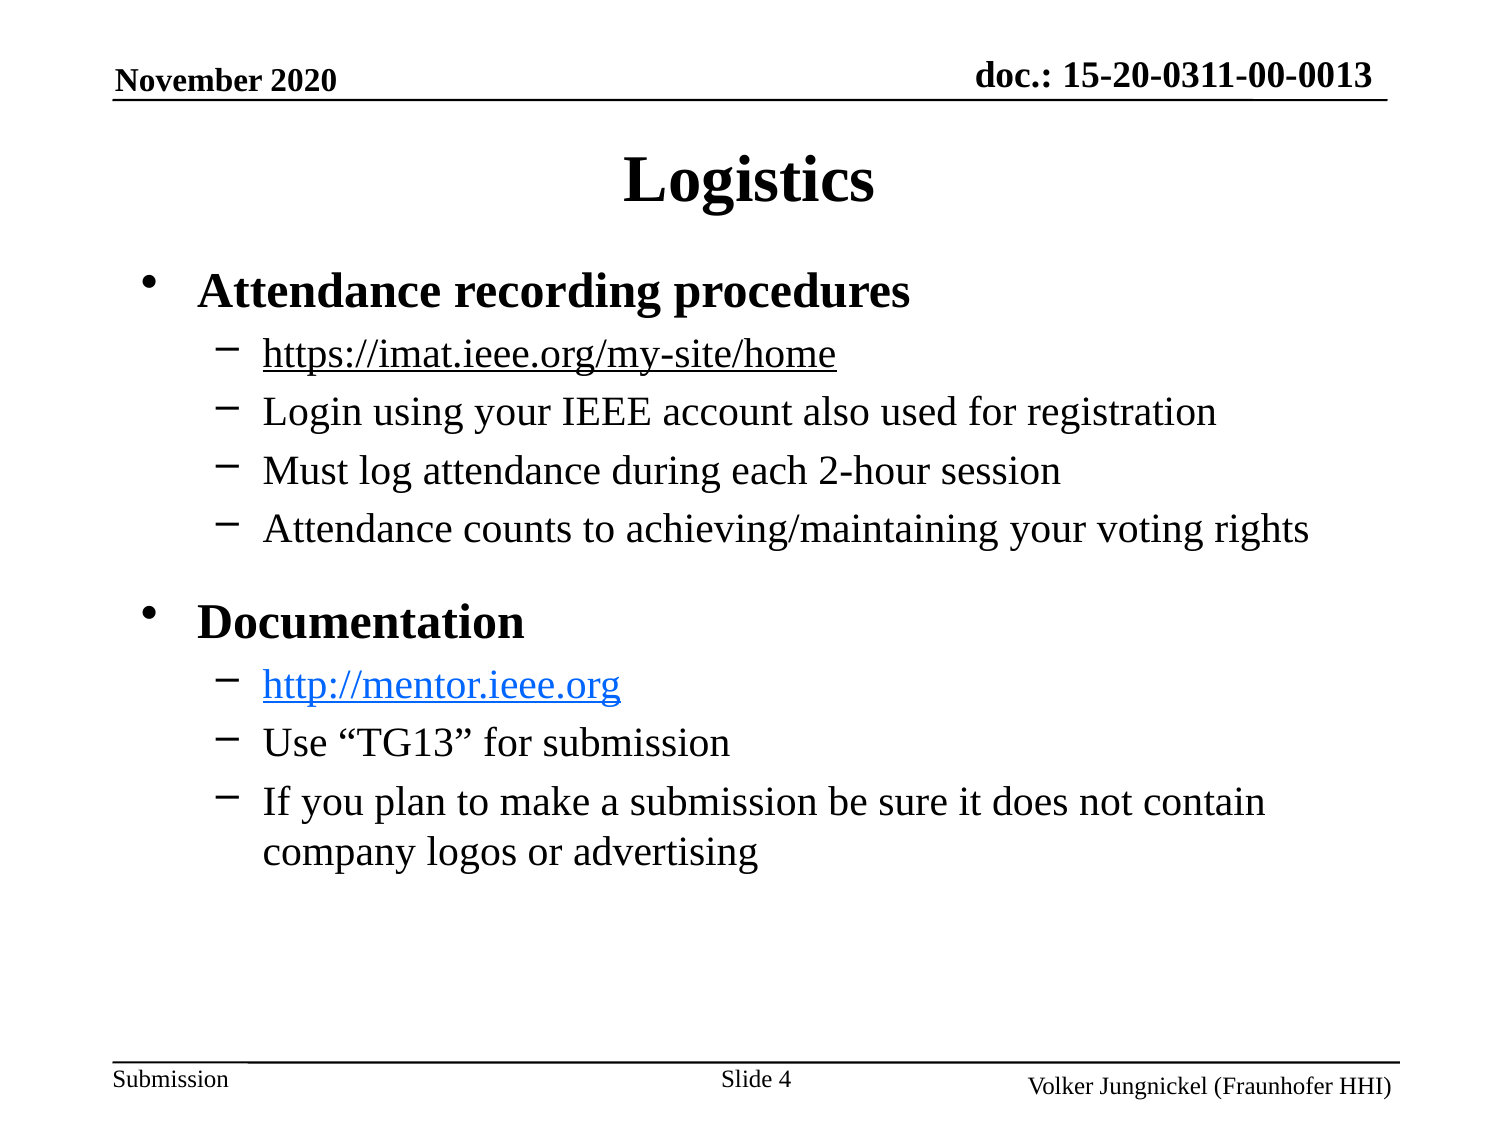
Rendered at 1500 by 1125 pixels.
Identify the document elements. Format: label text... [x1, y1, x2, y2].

text_box Logistics [112, 87, 1388, 263]
slide_number Slide 4 [712, 1061, 800, 1093]
list Attendance recording procedures https://imat.ieee.org/my-site/home Login using your IEEE account also used for registration Must log attendance during each 2-hour session Attendance counts to achieving/maintaining your voting rights Documentation http://mentor.ieee.org Use “TG13” for submission If you plan to make a submission be sure it does not contain company logos or advertising [125, 249, 1401, 925]
footer Volker Jungnickel (Fraunhofer HHI) [1012, 1062, 1439, 1100]
